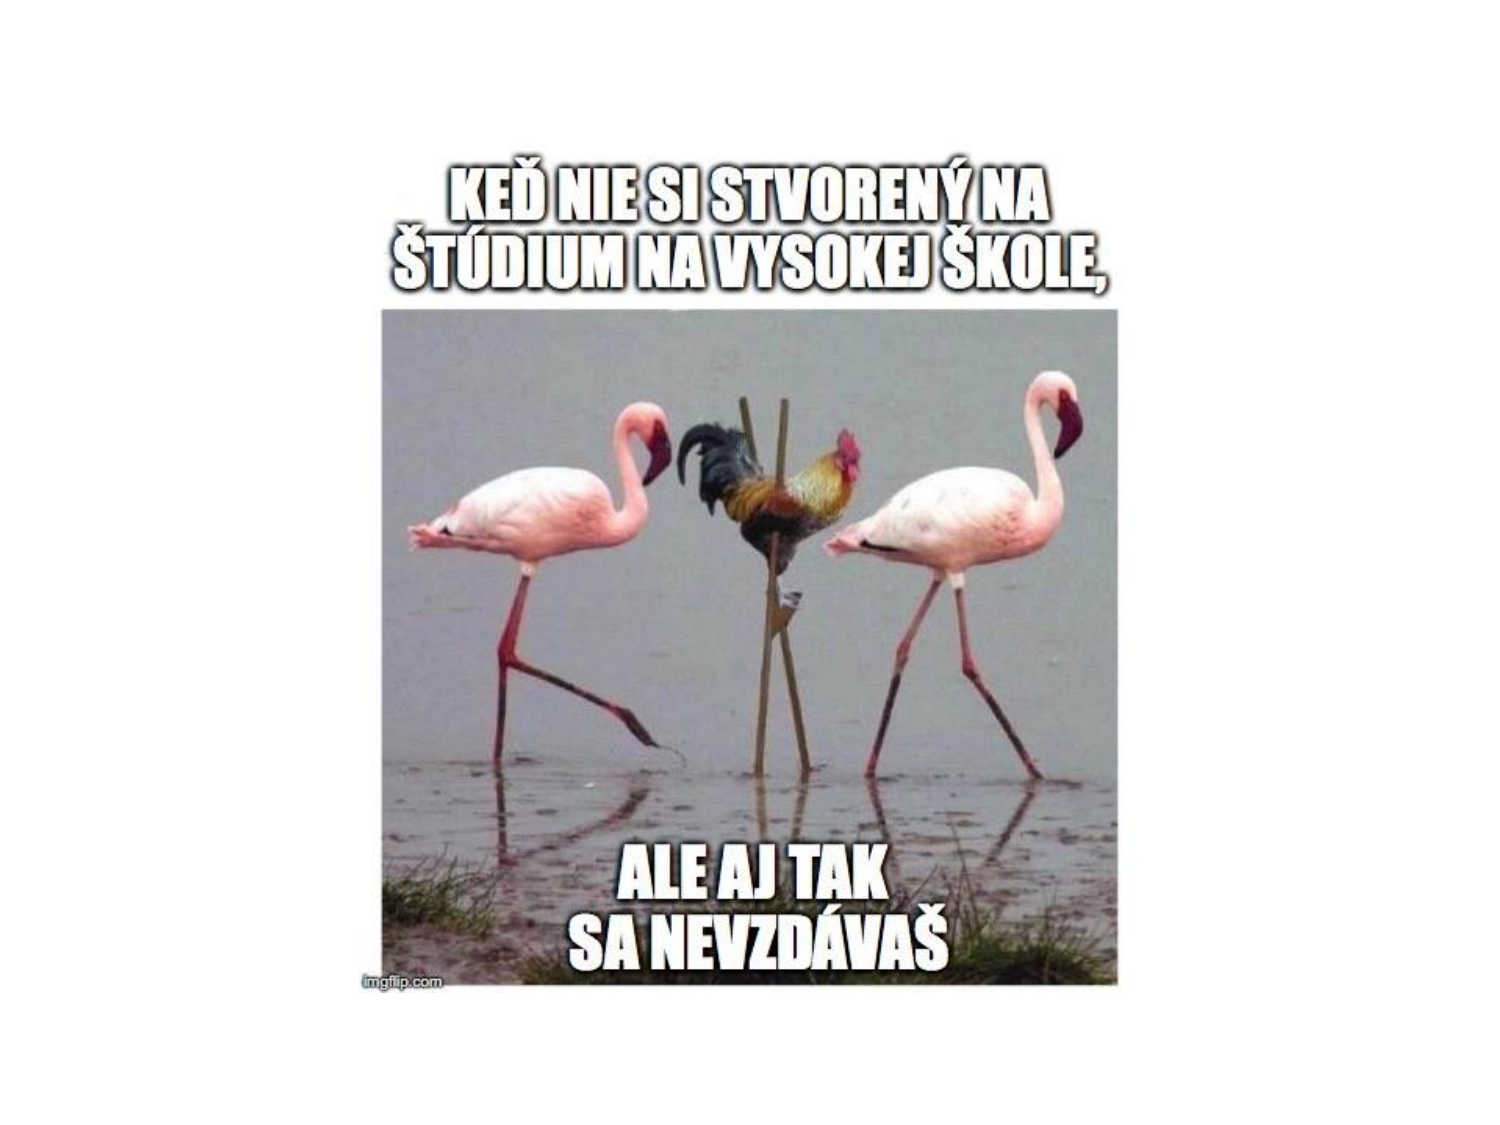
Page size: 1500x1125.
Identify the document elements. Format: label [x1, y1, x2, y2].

picture [359, 131, 1141, 994]
